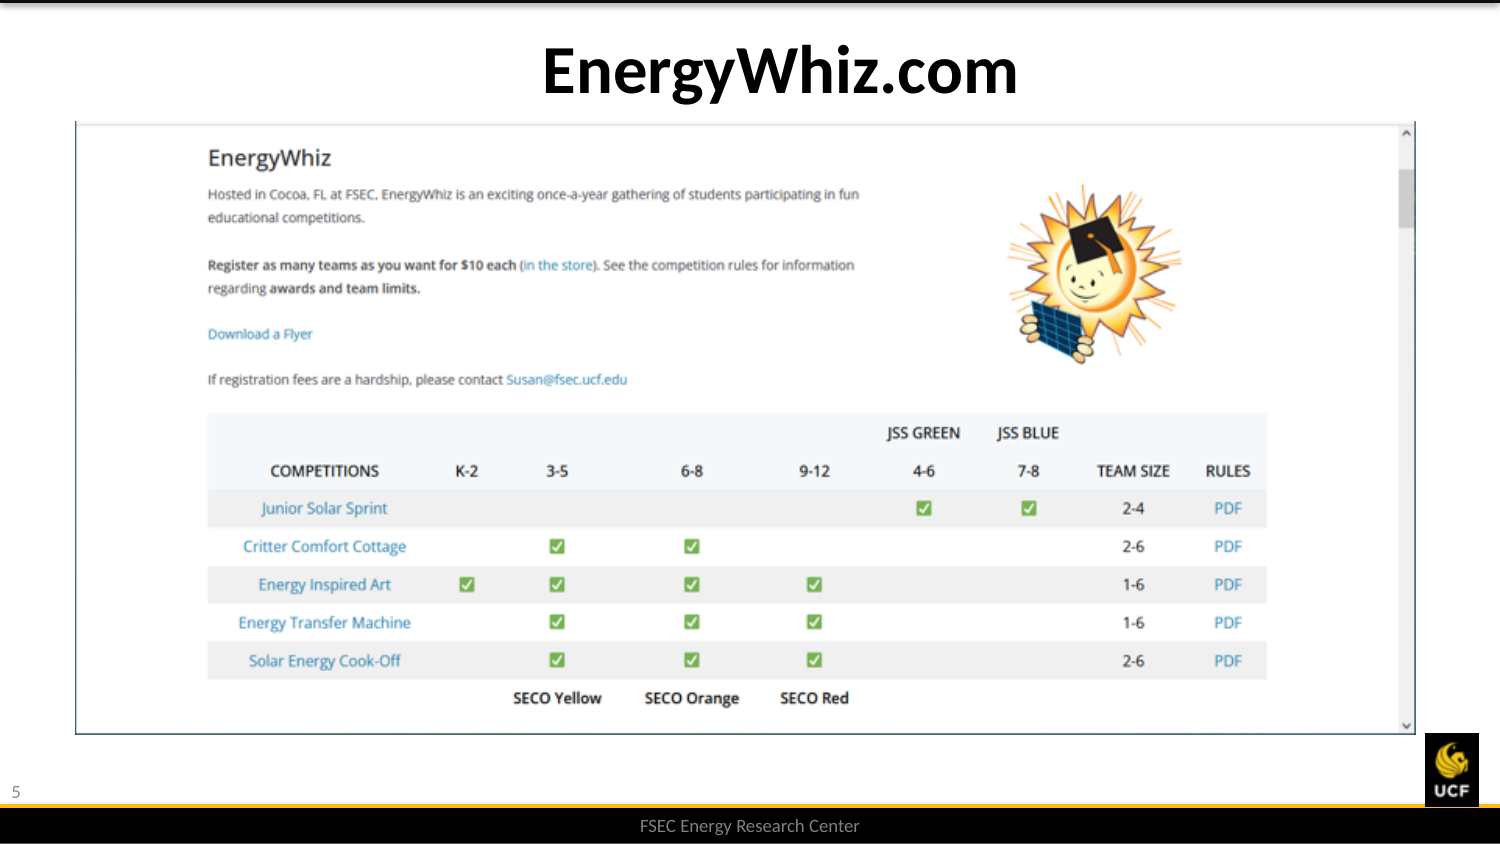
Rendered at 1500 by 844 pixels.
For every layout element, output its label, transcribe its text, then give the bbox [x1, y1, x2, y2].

title EnergyWhiz.com [125, 0, 1438, 135]
picture [1425, 733, 1479, 807]
slide_number 5 [0, 768, 350, 814]
picture [74, 121, 1416, 735]
